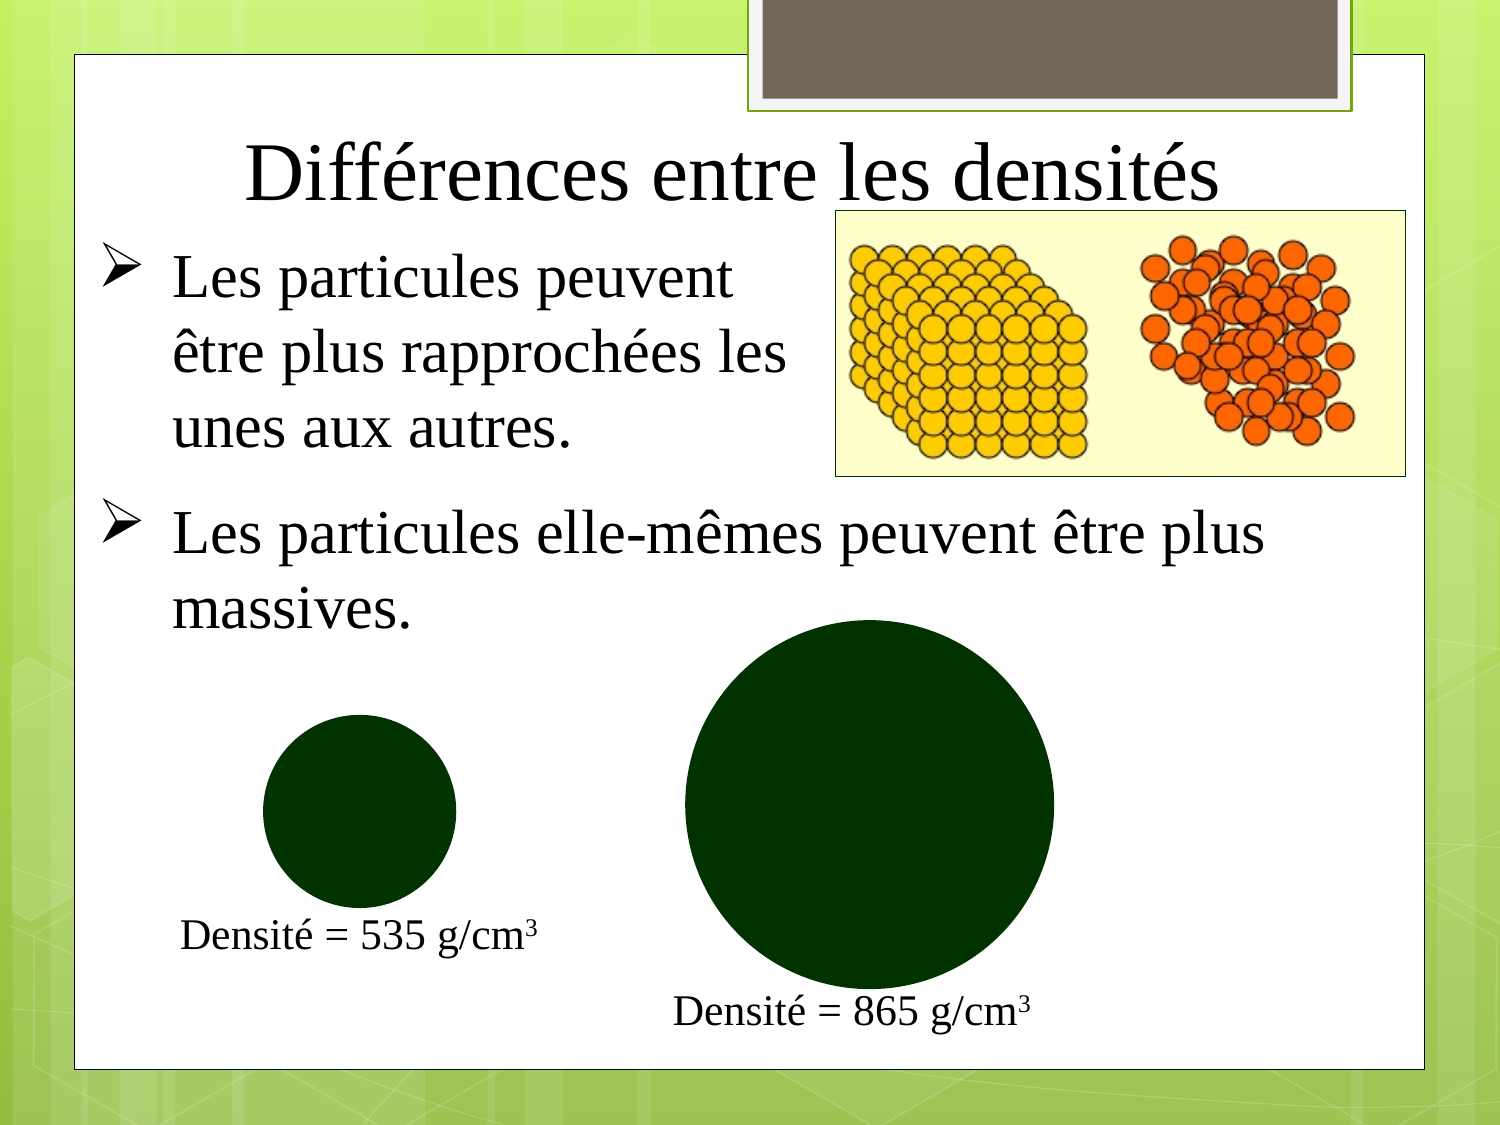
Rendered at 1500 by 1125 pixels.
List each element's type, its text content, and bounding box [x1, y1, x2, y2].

text_box [685, 620, 1055, 990]
text_box Densité = 535 g/cm3 [130, 897, 588, 966]
text_box Les particules elle-mêmes peuvent être plus massives. [82, 483, 1425, 649]
text_box Les particules peuvent être plus rapprochées les unes aux autres. [82, 227, 828, 468]
picture [834, 210, 1406, 477]
title Différences entre les densités [82, 123, 1406, 225]
text_box [263, 714, 457, 909]
text_box Densité = 865 g/cm3 [651, 973, 1053, 1042]
